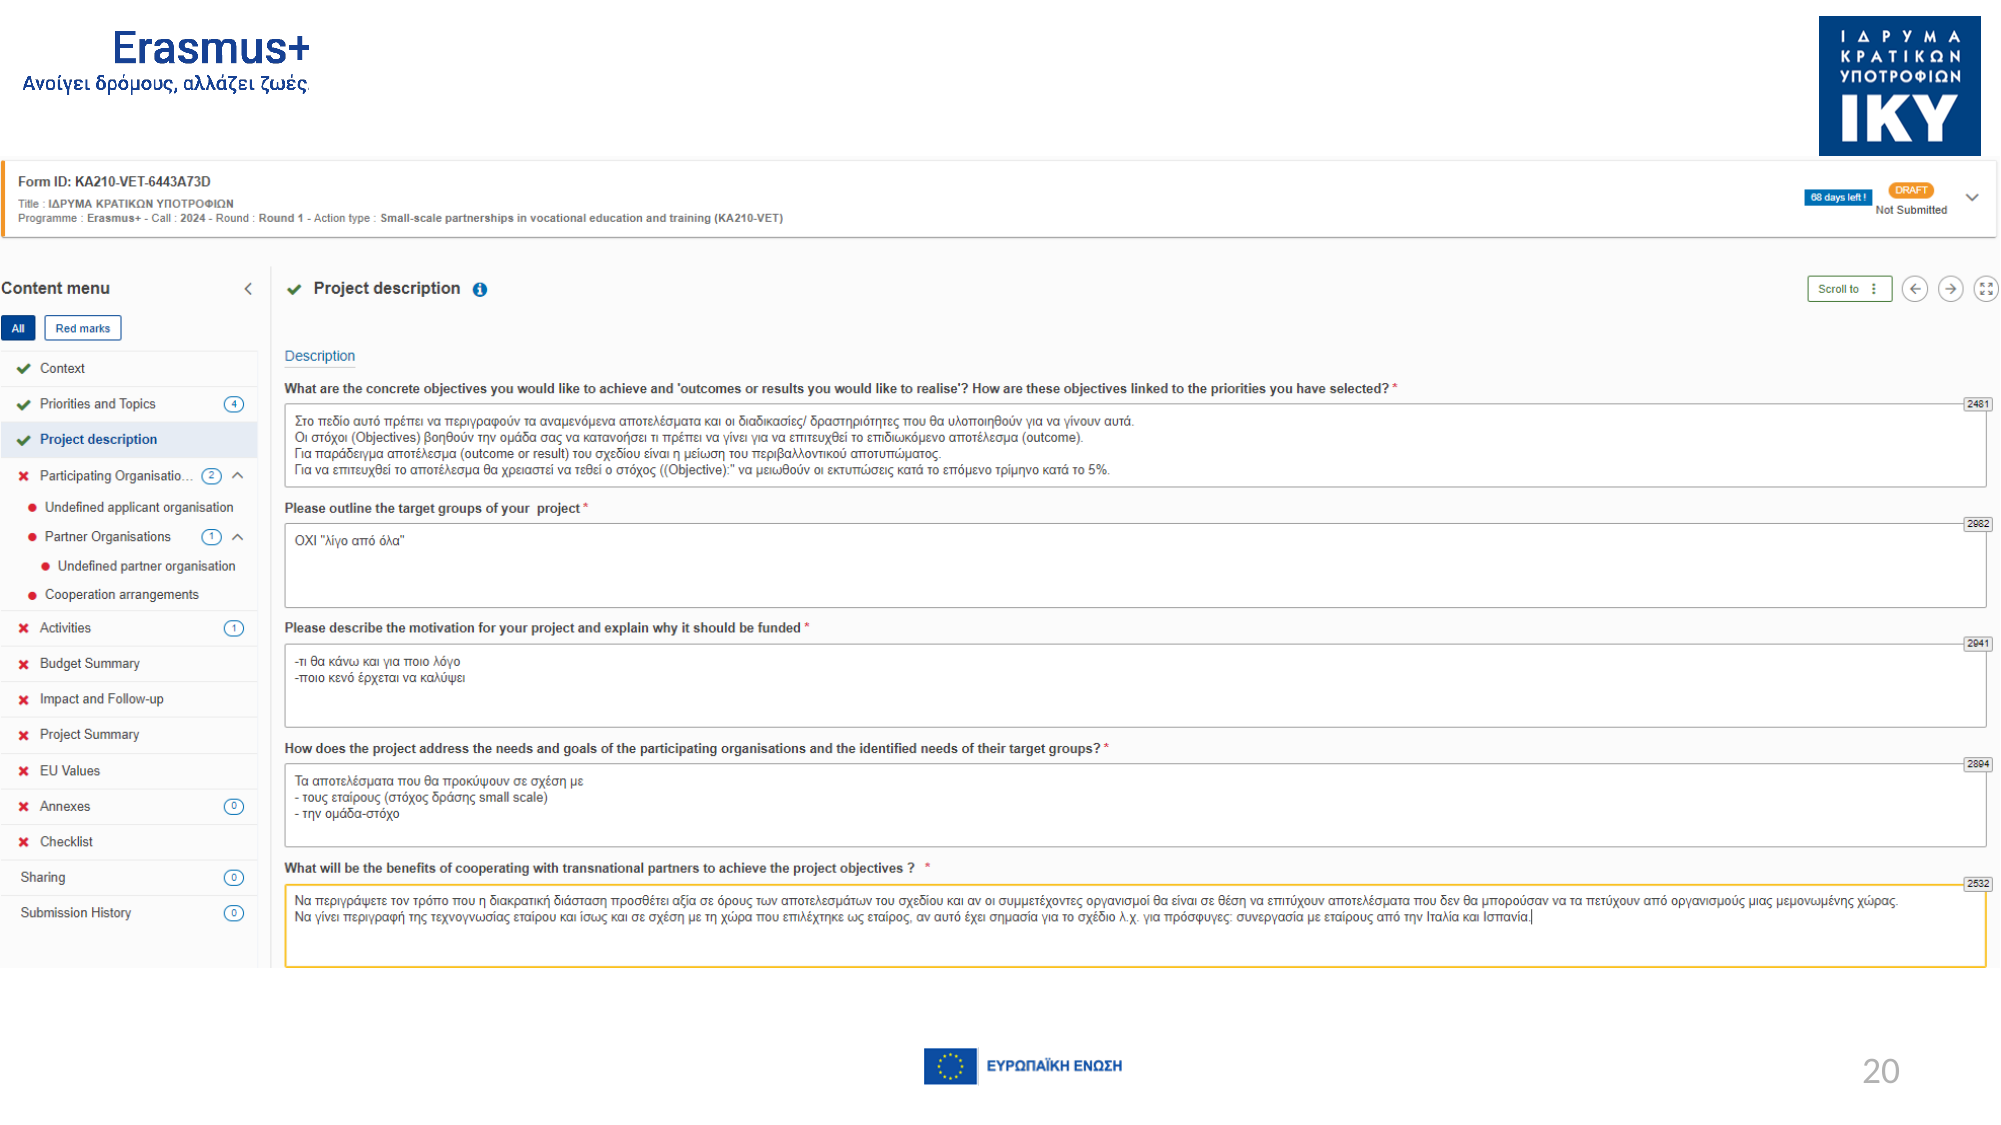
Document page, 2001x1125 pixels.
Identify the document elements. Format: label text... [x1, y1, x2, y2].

picture [17, 24, 310, 98]
slide_number 20 [1440, 1046, 1900, 1103]
picture [0, 16, 2000, 969]
picture [924, 1045, 1125, 1086]
